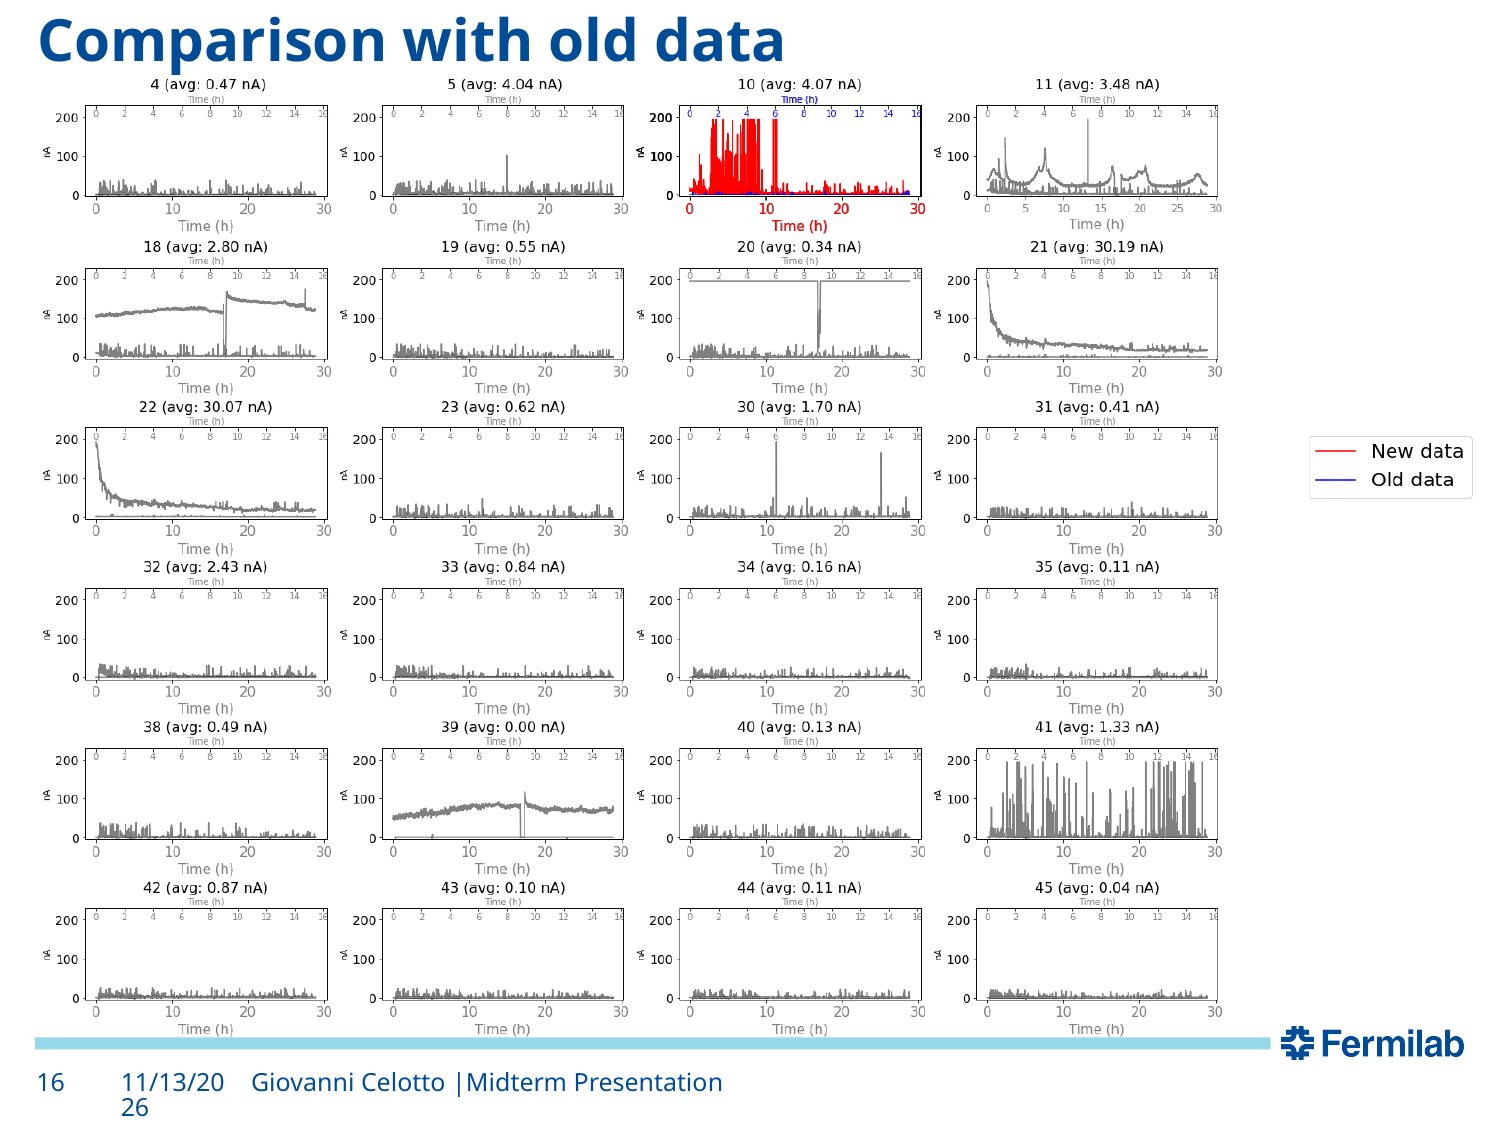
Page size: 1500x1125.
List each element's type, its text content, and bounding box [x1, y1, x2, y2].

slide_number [120, 1066, 232, 1107]
title Comparison with old data [37, 2, 1463, 73]
picture [35, 72, 1258, 1042]
picture [1297, 431, 1478, 515]
slide_number 16 [36, 1066, 105, 1106]
picture [1281, 1026, 1464, 1060]
footer Giovanni Celotto |Midterm Presentation [251, 1066, 1277, 1107]
